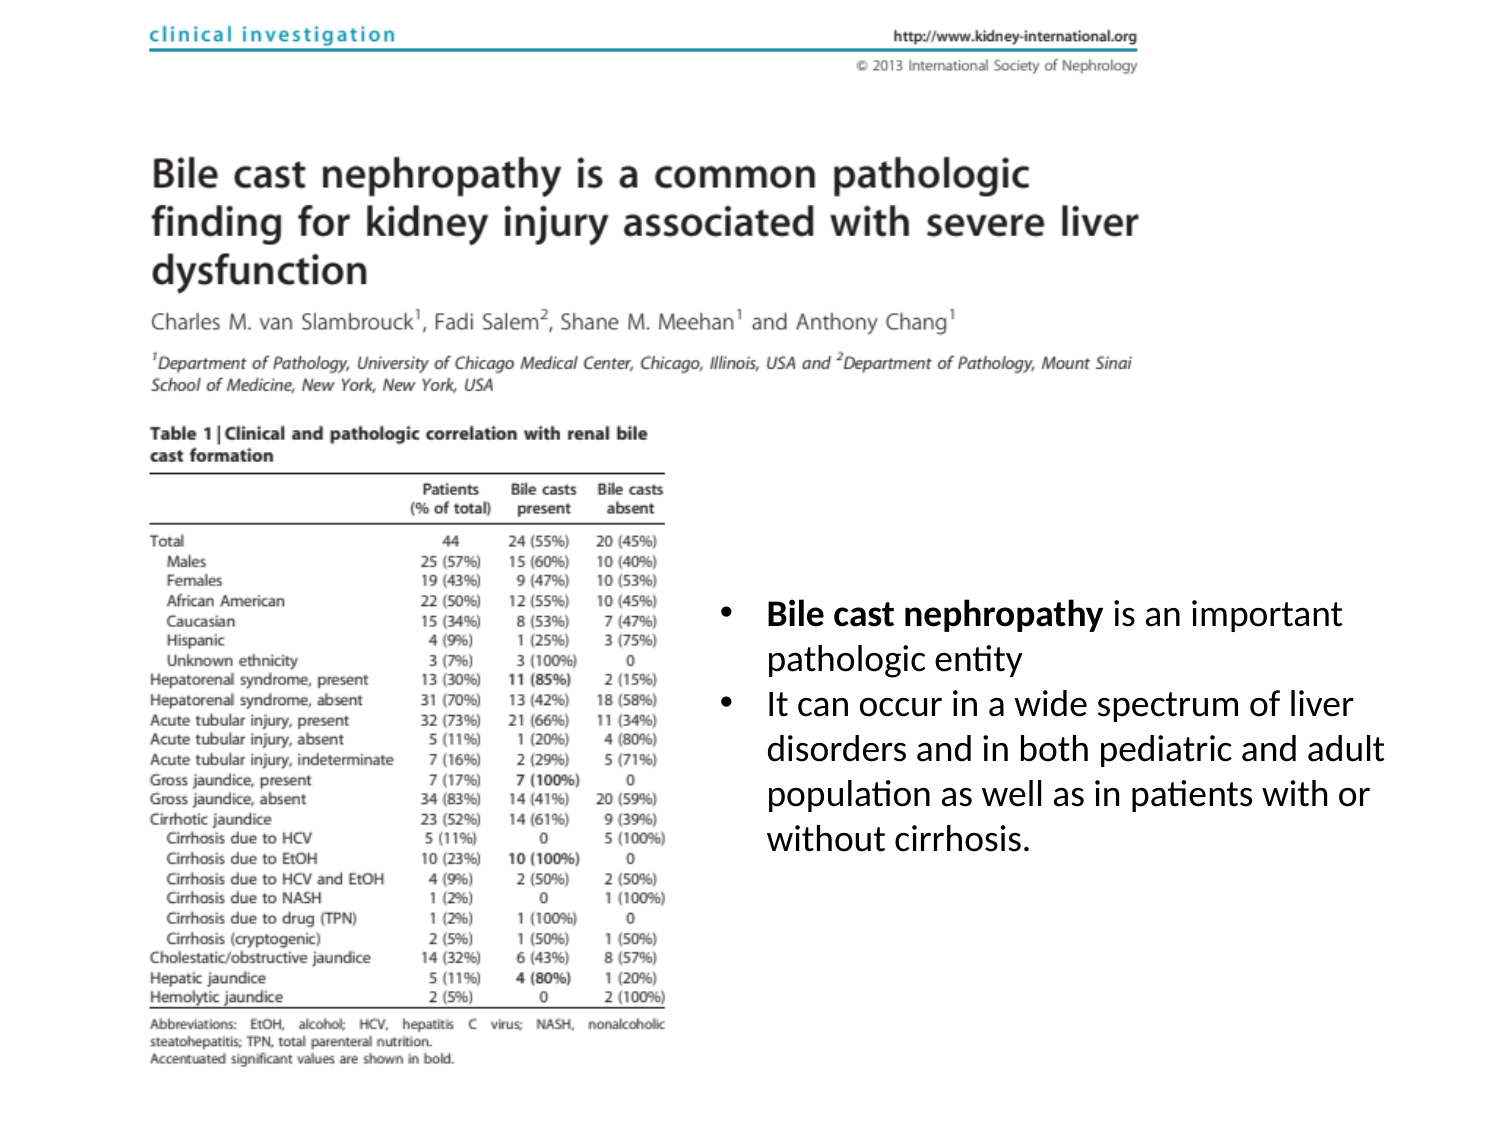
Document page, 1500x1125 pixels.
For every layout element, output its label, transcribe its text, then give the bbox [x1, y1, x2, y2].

picture [141, 418, 672, 1076]
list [113, 0, 1165, 498]
text_box Bile cast nephropathy is an important pathologic entity It can occur in a wide spectrum of liver disorders and in both pediatric and adult population as well as in patients with or without cirrhosis. [705, 581, 1417, 912]
